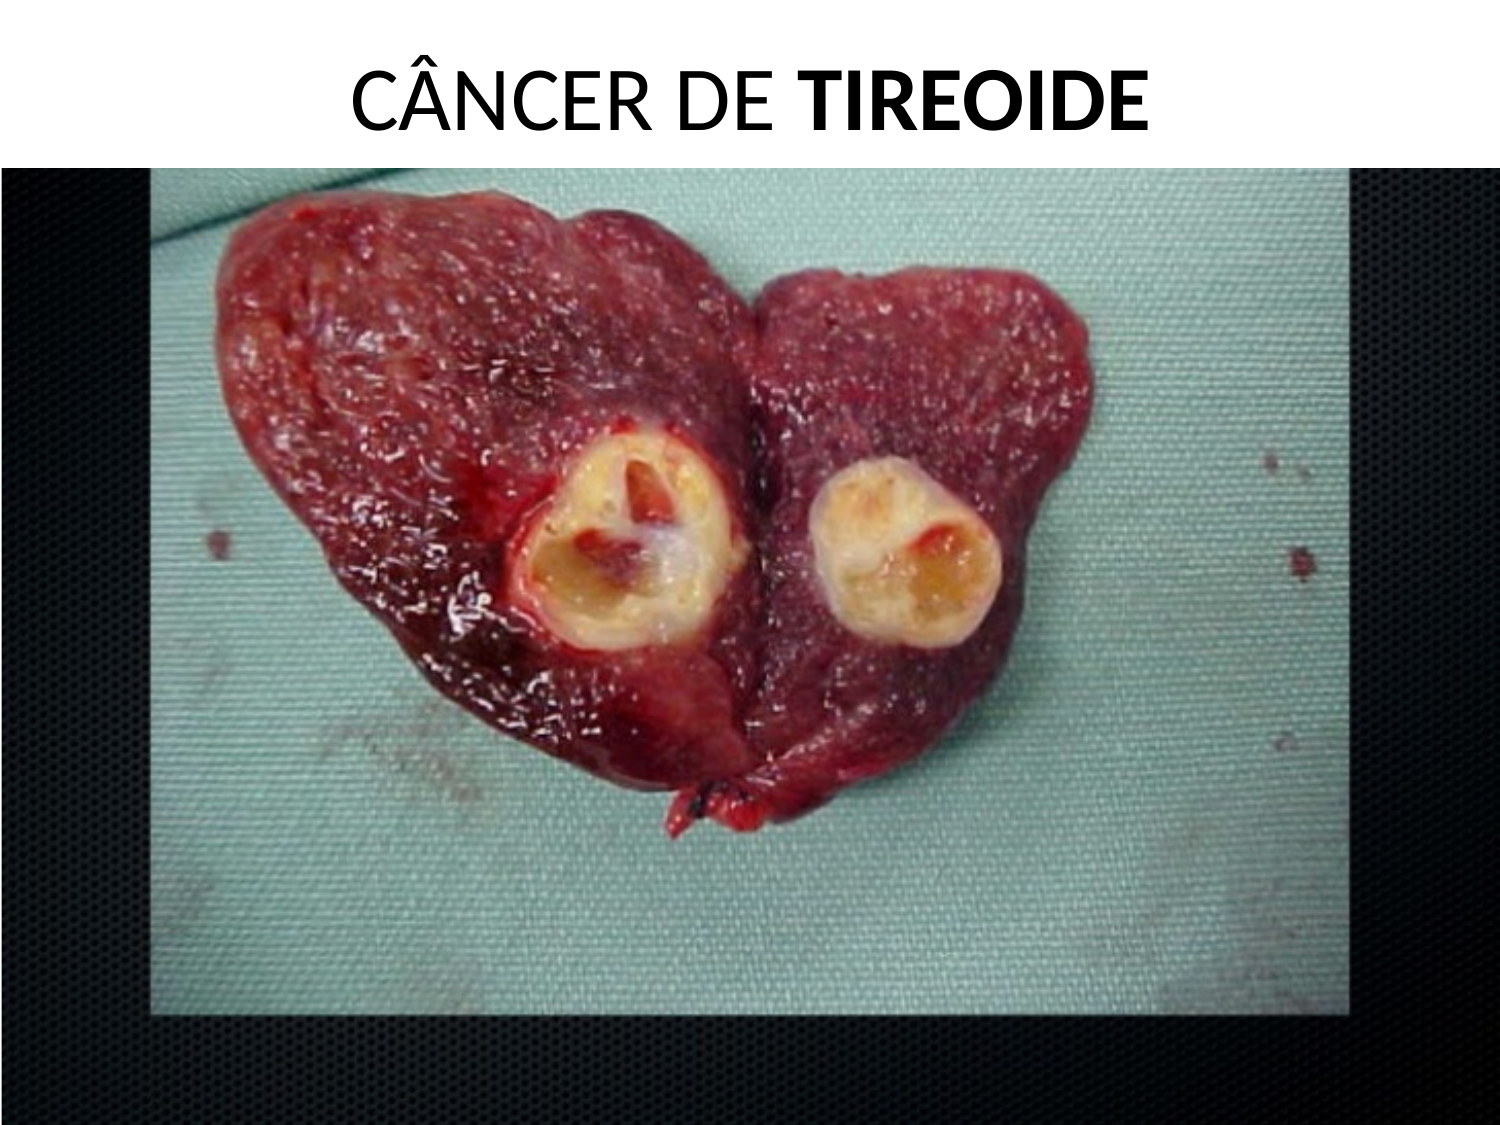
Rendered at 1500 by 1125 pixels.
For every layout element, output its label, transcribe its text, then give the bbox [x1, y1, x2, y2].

picture [1, 168, 1500, 1125]
title CÂNCER DE TIREOIDE [75, 0, 1426, 167]
